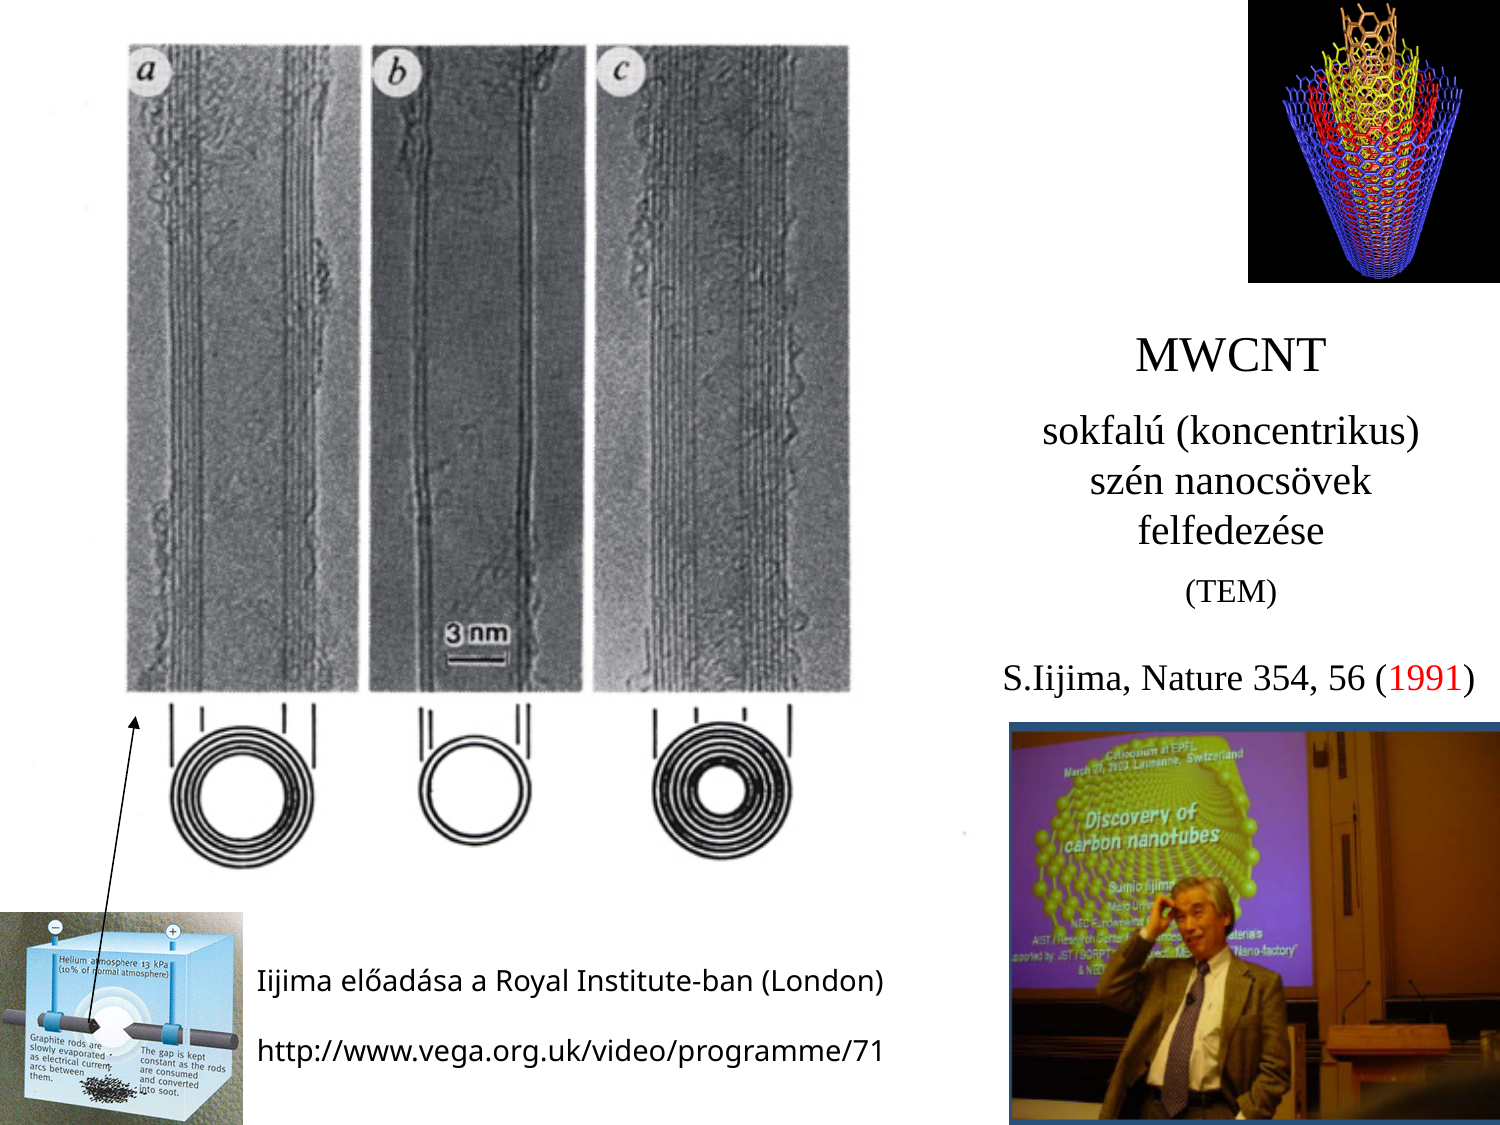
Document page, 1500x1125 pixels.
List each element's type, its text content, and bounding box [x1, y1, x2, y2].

picture [0, 0, 982, 1125]
text_box MWCNT sokfalú (koncentrikus) szén nanocsövek felfedezése (TEM) [999, 314, 1463, 617]
text_box S.Iijima, Nature 354, 56 (1991) [987, 645, 1500, 705]
picture [1009, 722, 1500, 1125]
picture [1248, 0, 1500, 284]
